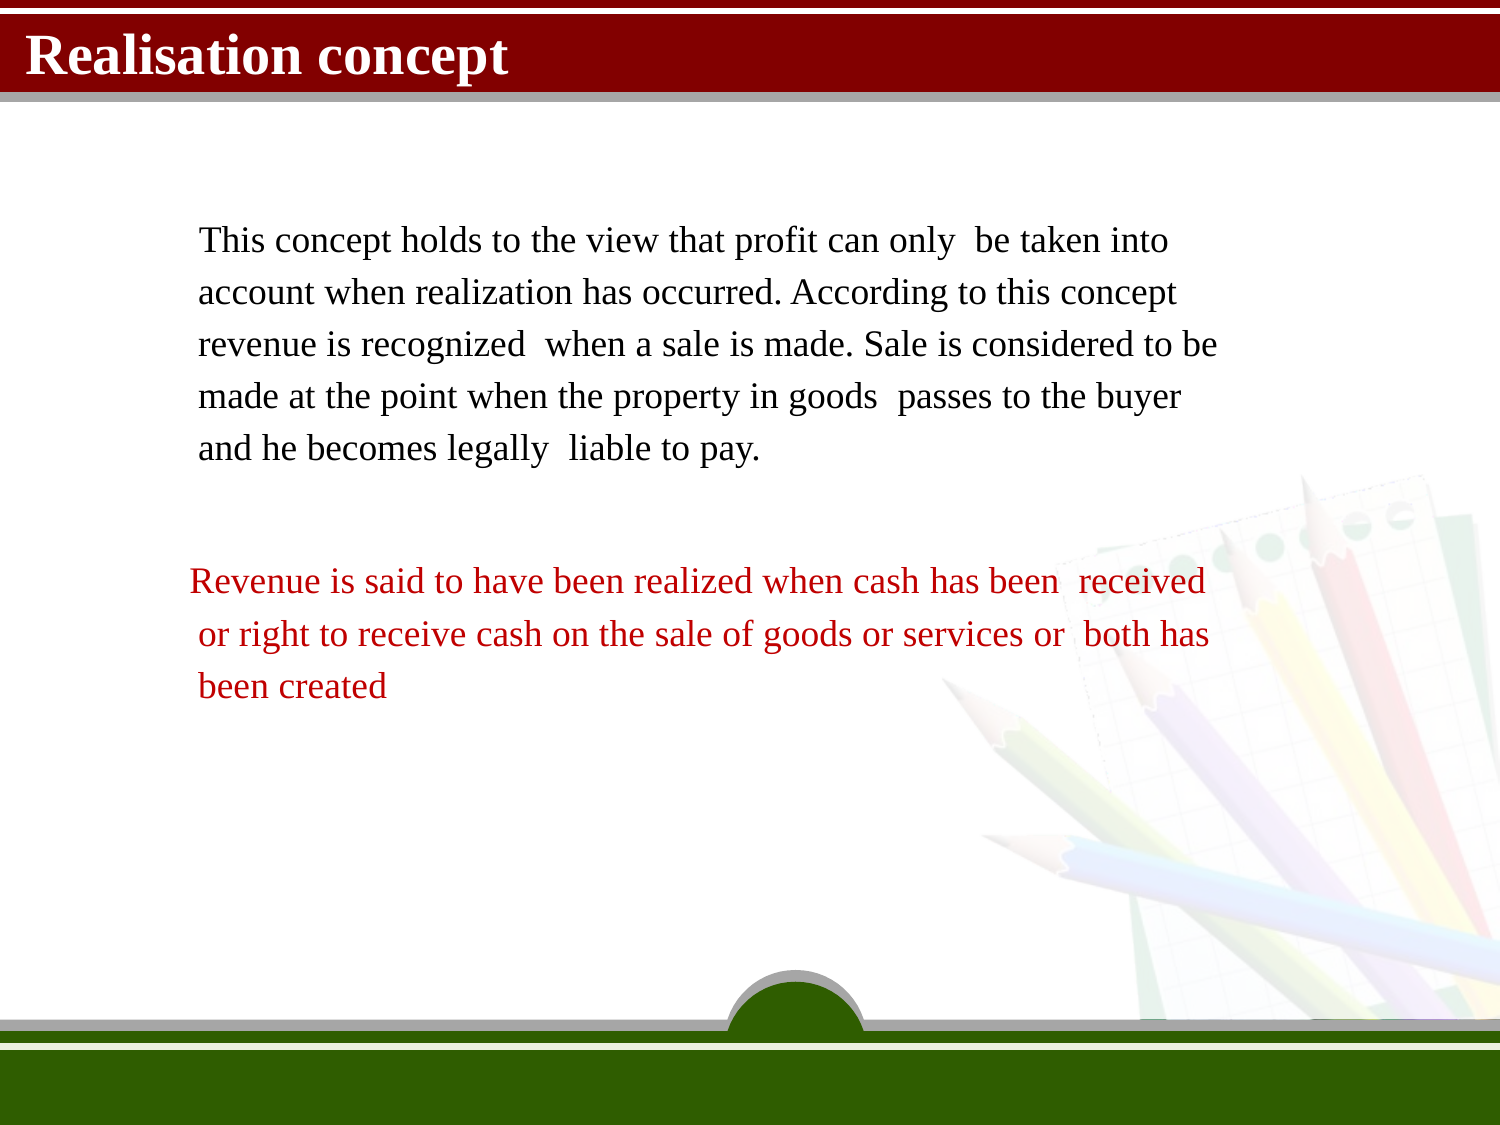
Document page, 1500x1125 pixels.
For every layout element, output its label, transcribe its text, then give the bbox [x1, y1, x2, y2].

title Realisation concept [25, 15, 543, 87]
text_box This concept holds to the view that profit can only be taken into account when realization has occurred. According to this concept revenue is recognized when a sale is made. Sale is considered to be made at the point when the property in goods passes to the buyer and he becomes legally liable to pay. Revenue is said to have been realized when cash has been received or right to receive cash on the sale of goods or services or both has been created [124, 200, 1250, 825]
picture [0, 0, 1500, 102]
